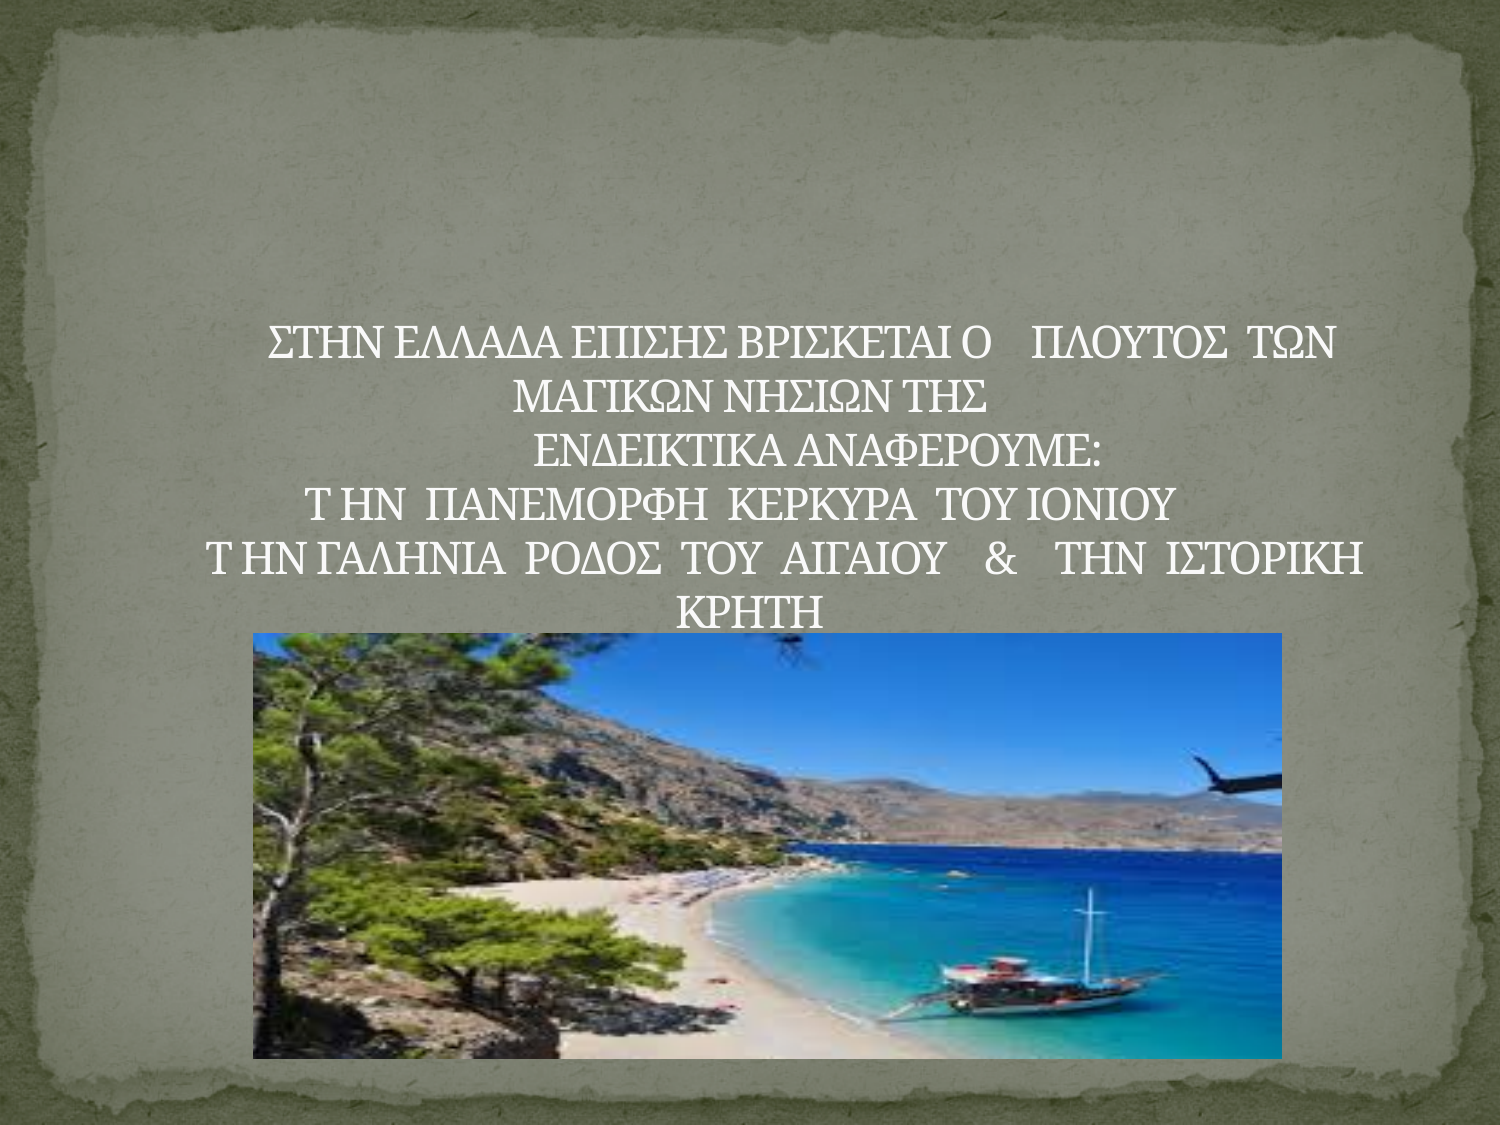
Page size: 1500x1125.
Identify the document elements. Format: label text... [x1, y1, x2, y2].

title ΣΤΗΝ ΕΛΛΑΔΑ ΕΠΙΣΗΣ ΒΡΙΣΚΕΤΑΙ Ο ΠΛΟΥΤΟΣ ΤΩΝ ΜΑΓΙΚΩΝ ΝΗΣΙΩΝ ΤΗΣ ΕΝΔΕΙΚΤΙΚΑ ΑΝΑΦΕΡΟΥΜΕ: Τ ΗΝ ΠΑΝΕΜΟΡΦΗ ΚΕΡΚΥΡΑ ΤΟΥ ΙΟΝΙΟΥ Τ ΗΝ ΓΑΛΗΝΙΑ ΡΟΔΟΣ ΤΟΥ ΑΙΓΑΙΟΥ & ΤΗΝ ΙΣΤΟΡΙΚΗ ΚΡΗΤΗ [74, 66, 1425, 646]
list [258, 638, 1280, 1057]
